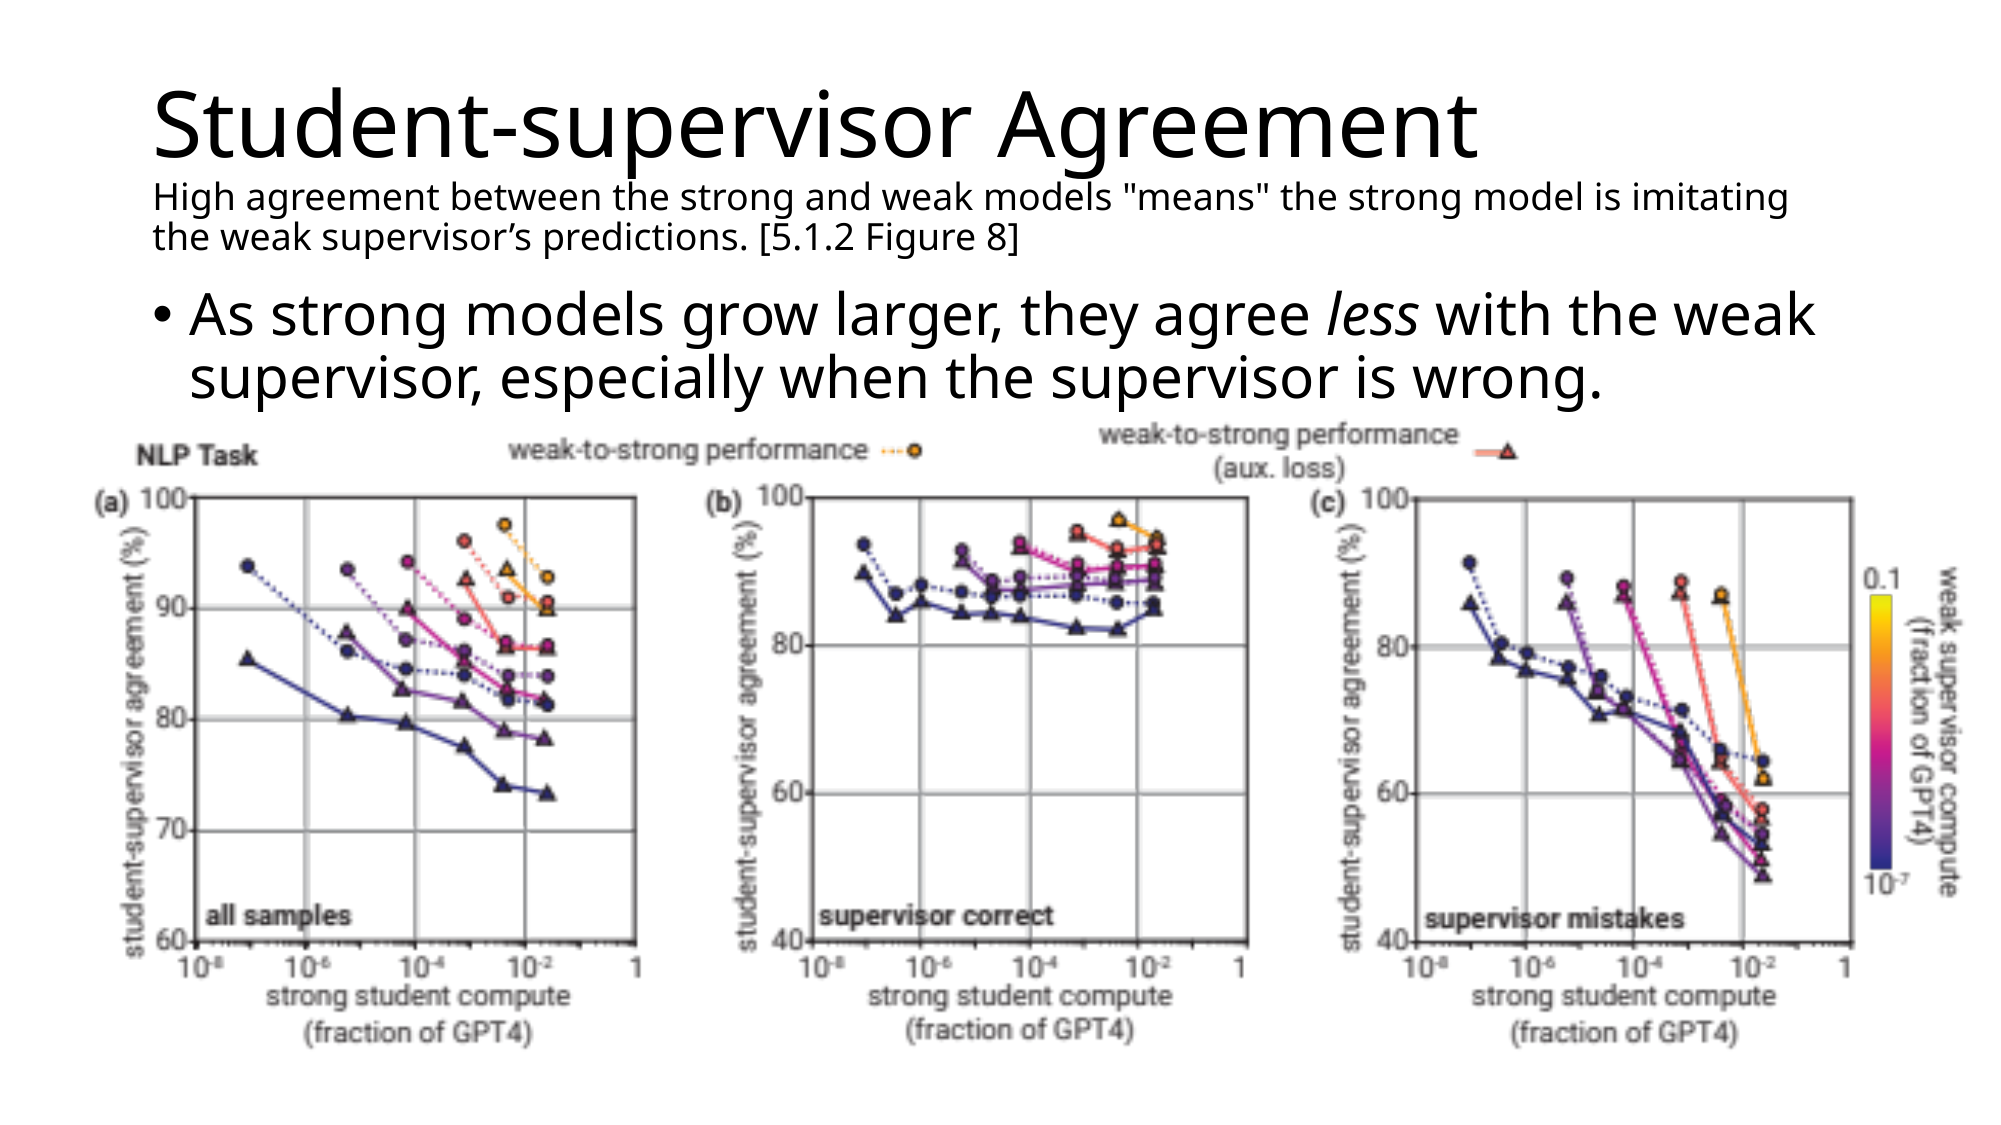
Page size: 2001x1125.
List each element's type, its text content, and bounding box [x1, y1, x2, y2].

list As strong models grow larger, they agree less with the weak supervisor, especially when the supervisor is wrong. [137, 278, 1863, 416]
picture [71, 416, 2000, 1062]
title Student-supervisor Agreement High agreement between the strong and weak models "means" the strong model is imitating the weak supervisor’s predictions. [5.1.2 Figure 8] [137, 59, 1863, 278]
